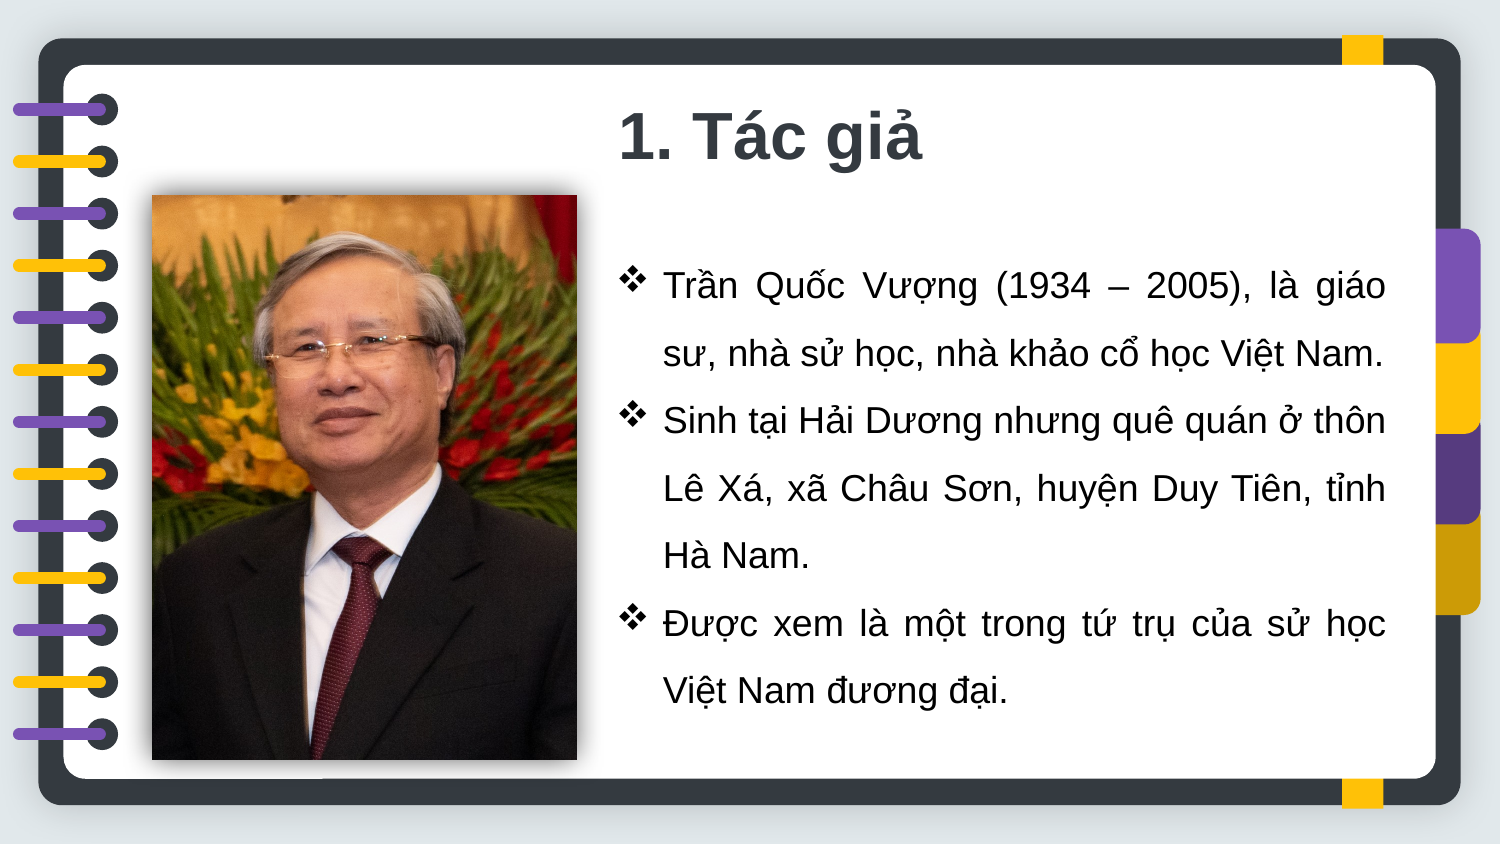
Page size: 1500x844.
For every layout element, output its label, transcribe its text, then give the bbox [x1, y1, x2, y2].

text_box Trần Quốc Vượng (1934 – 2005), là giáo sư, nhà sử học, nhà khảo cổ học Việt Nam. Sinh tại Hải Dương nhưng quê quán ở thôn Lê Xá, xã Châu Sơn, huyện Duy Tiên, tỉnh Hà Nam. Được xem là một trong tứ trụ của sử học Việt Nam đương đại. [601, 231, 1402, 719]
title 1. Tác giả [159, 77, 1382, 175]
picture [152, 195, 577, 760]
